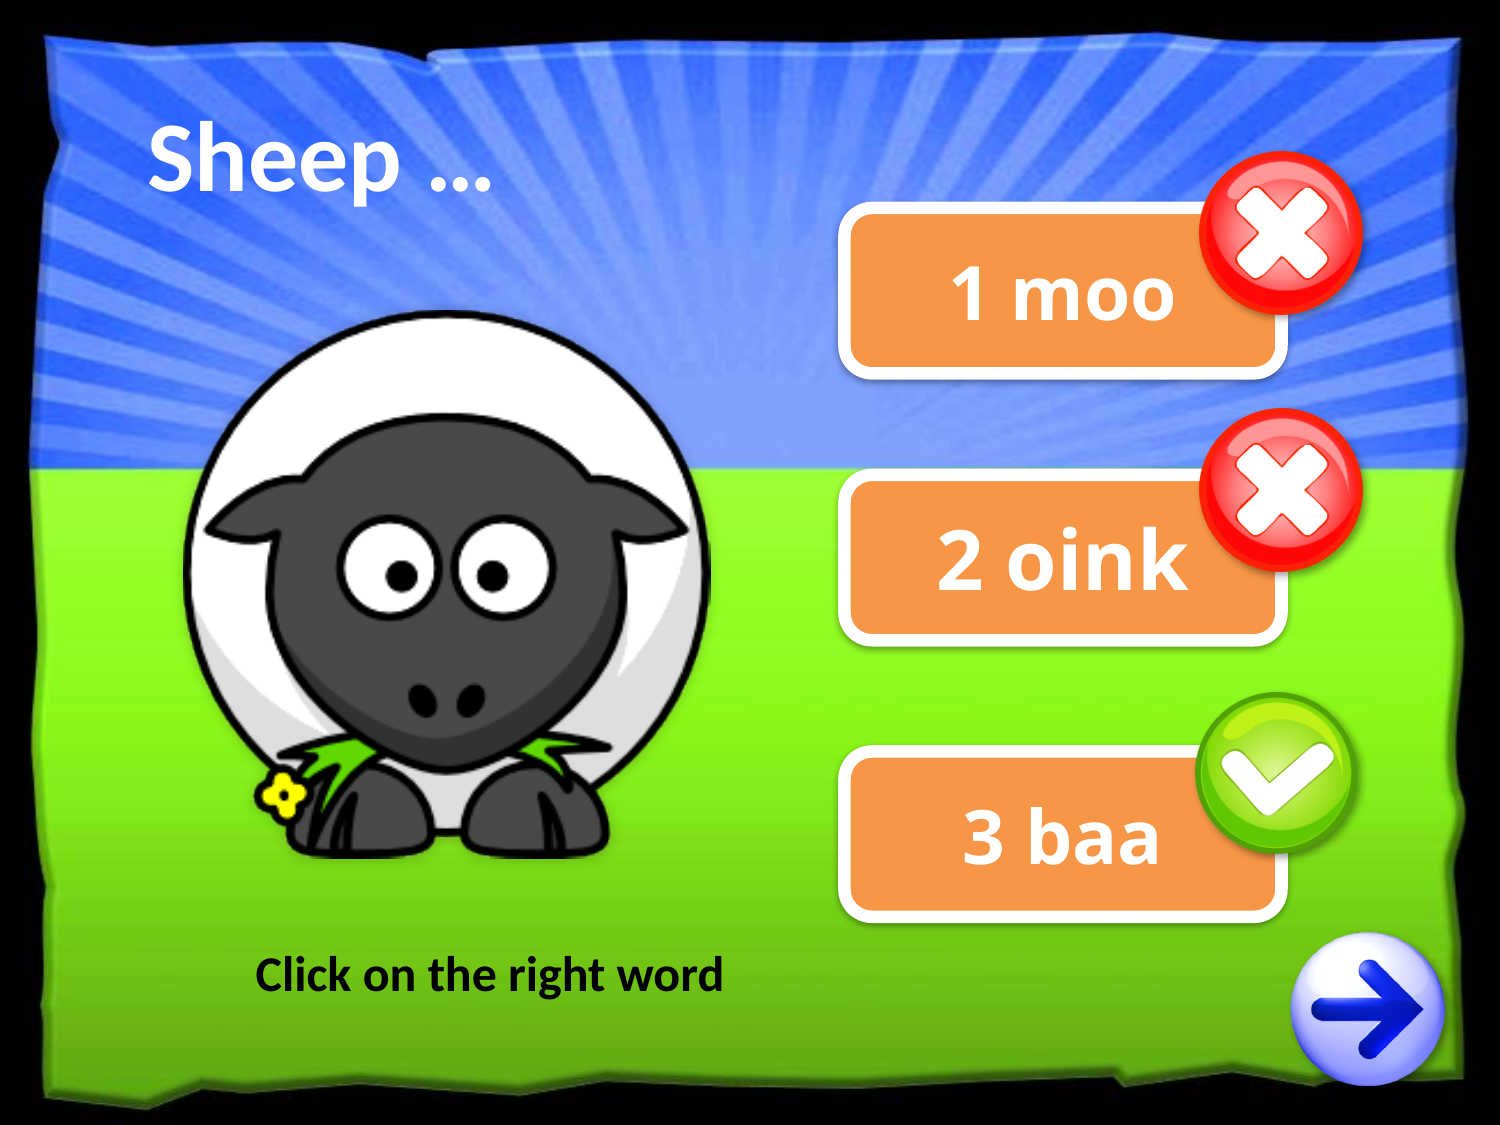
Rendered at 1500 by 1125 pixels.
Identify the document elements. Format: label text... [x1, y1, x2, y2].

text_box Sheep … [132, 83, 703, 219]
picture [0, 0, 1500, 1125]
text_box 2 oink [841, 471, 1285, 644]
text_box 1 moo [841, 204, 1285, 377]
text_box Click on the right word [183, 934, 798, 1010]
text_box 3 baa [841, 748, 1285, 920]
